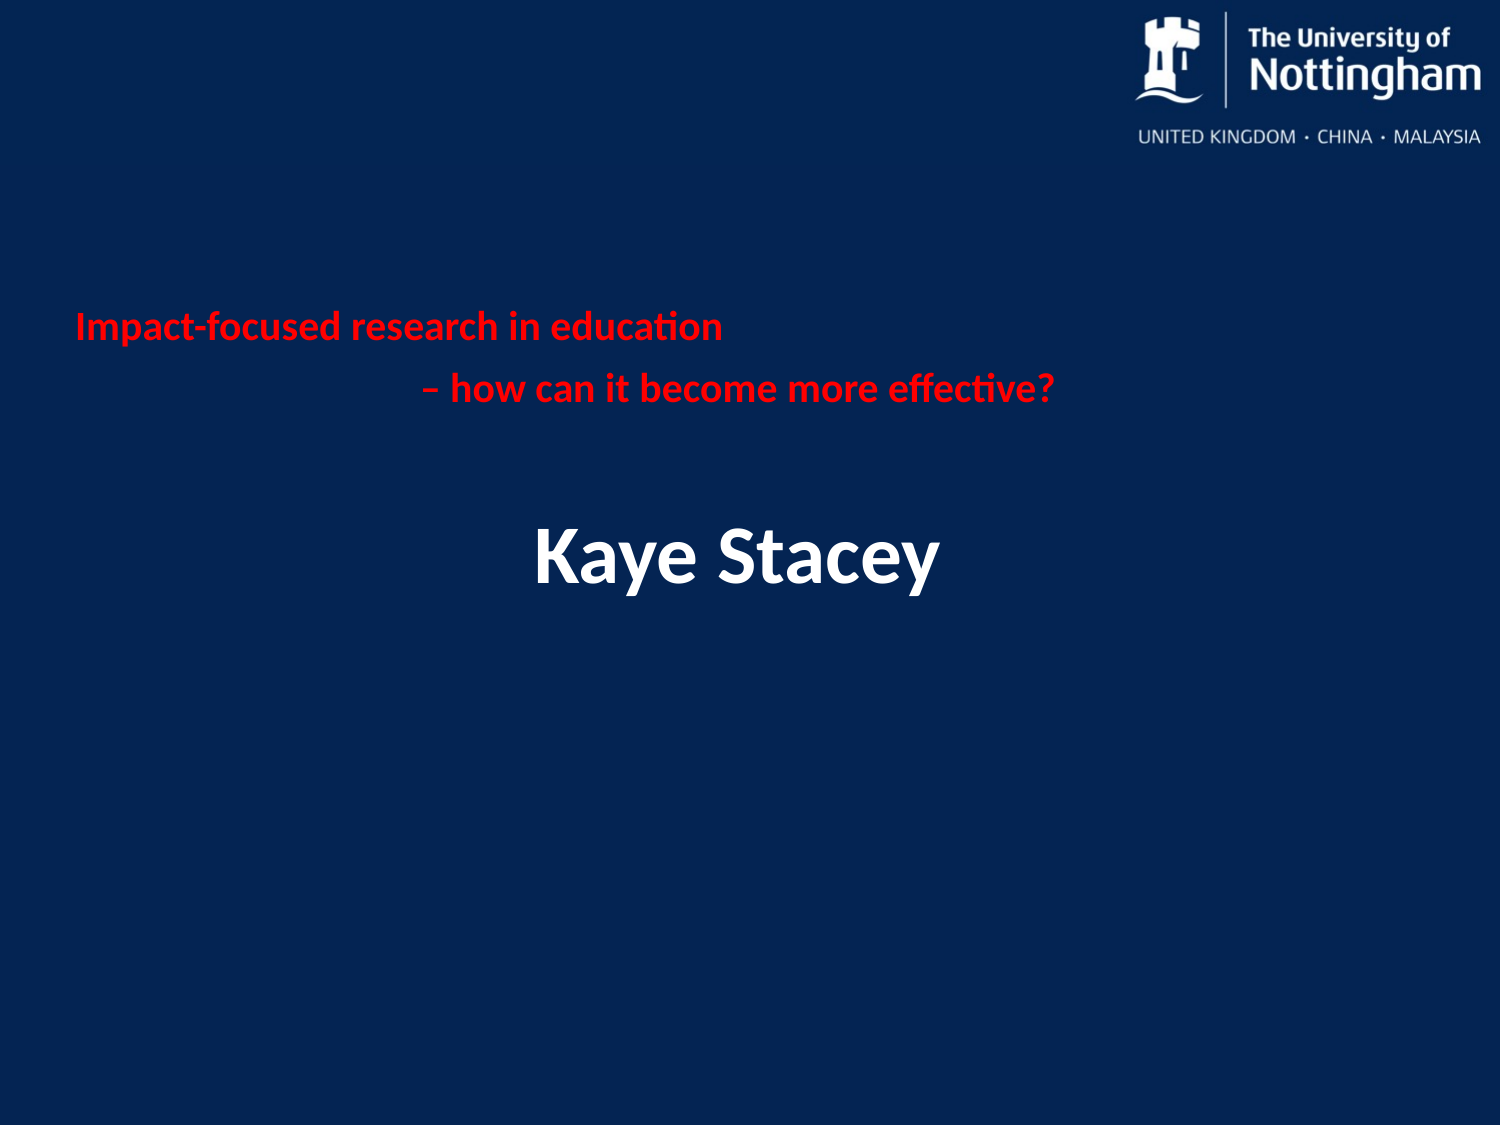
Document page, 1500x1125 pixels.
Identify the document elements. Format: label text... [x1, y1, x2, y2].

picture [0, 0, 1500, 165]
list Impact-focused research in education – how can it become more effective? Kaye Stacey [75, 216, 1407, 1007]
